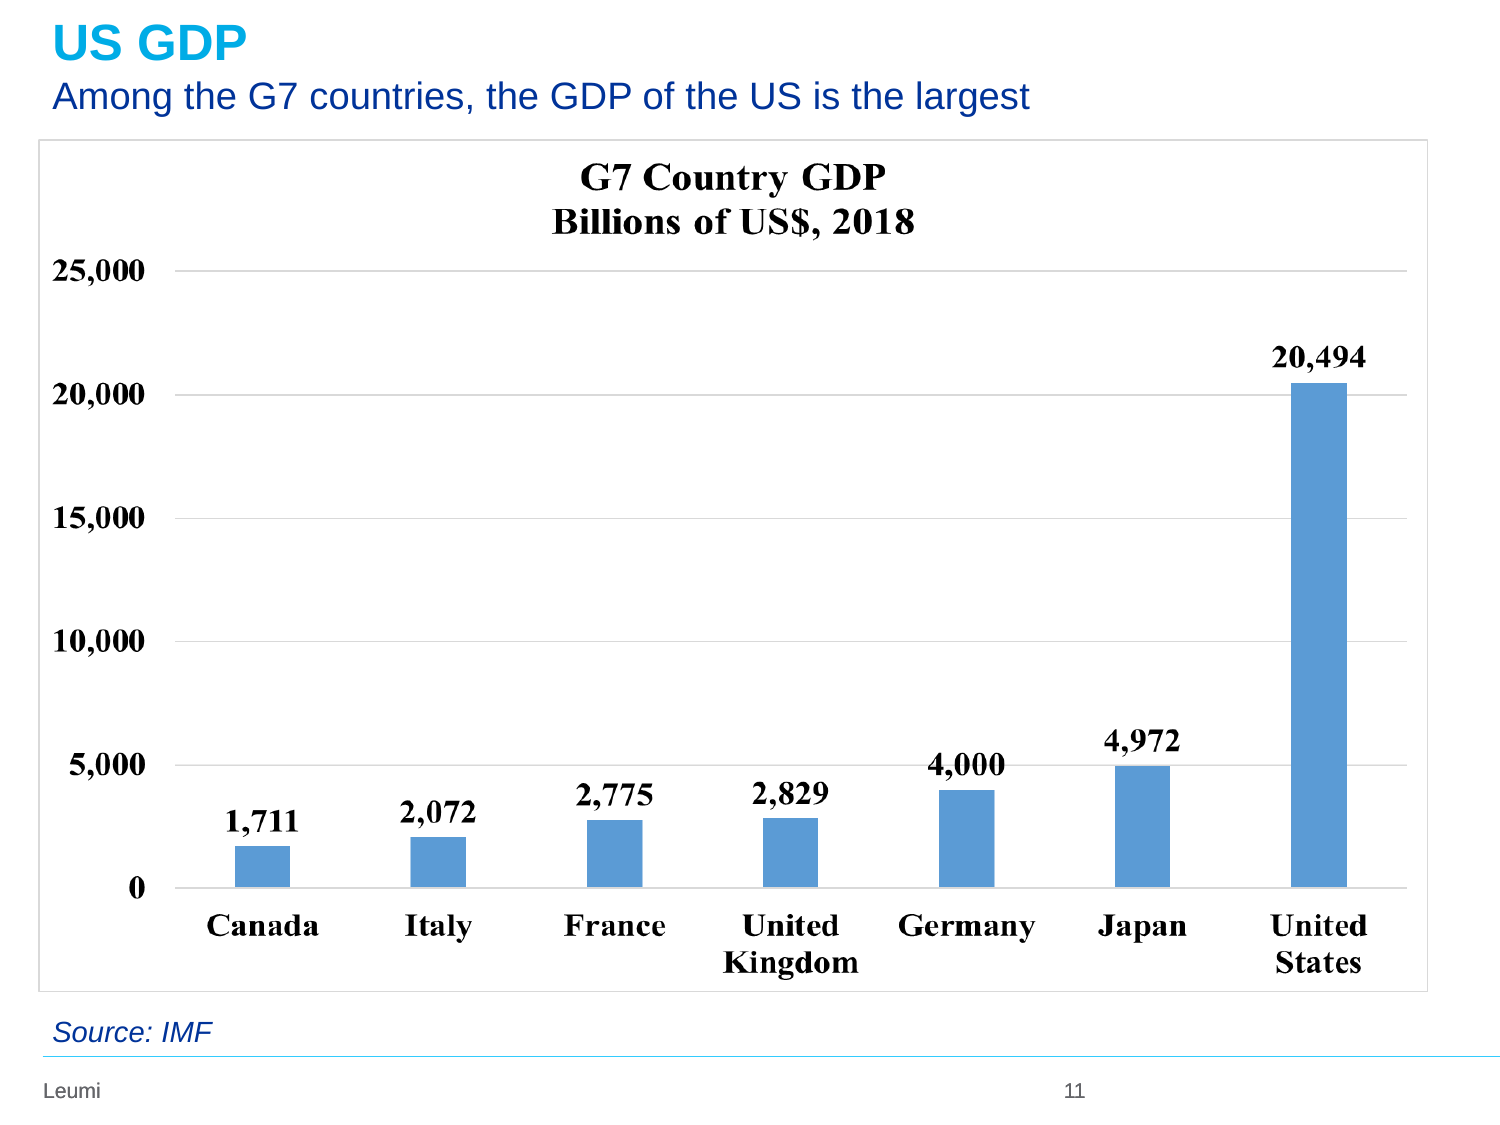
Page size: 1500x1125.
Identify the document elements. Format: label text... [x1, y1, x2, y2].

picture [37, 139, 1429, 992]
list Among the G7 countries, the GDP of the US is the largest [37, 63, 1480, 193]
text_box US GDP [37, 2, 1428, 63]
list Source: IMF [37, 1006, 1428, 1033]
